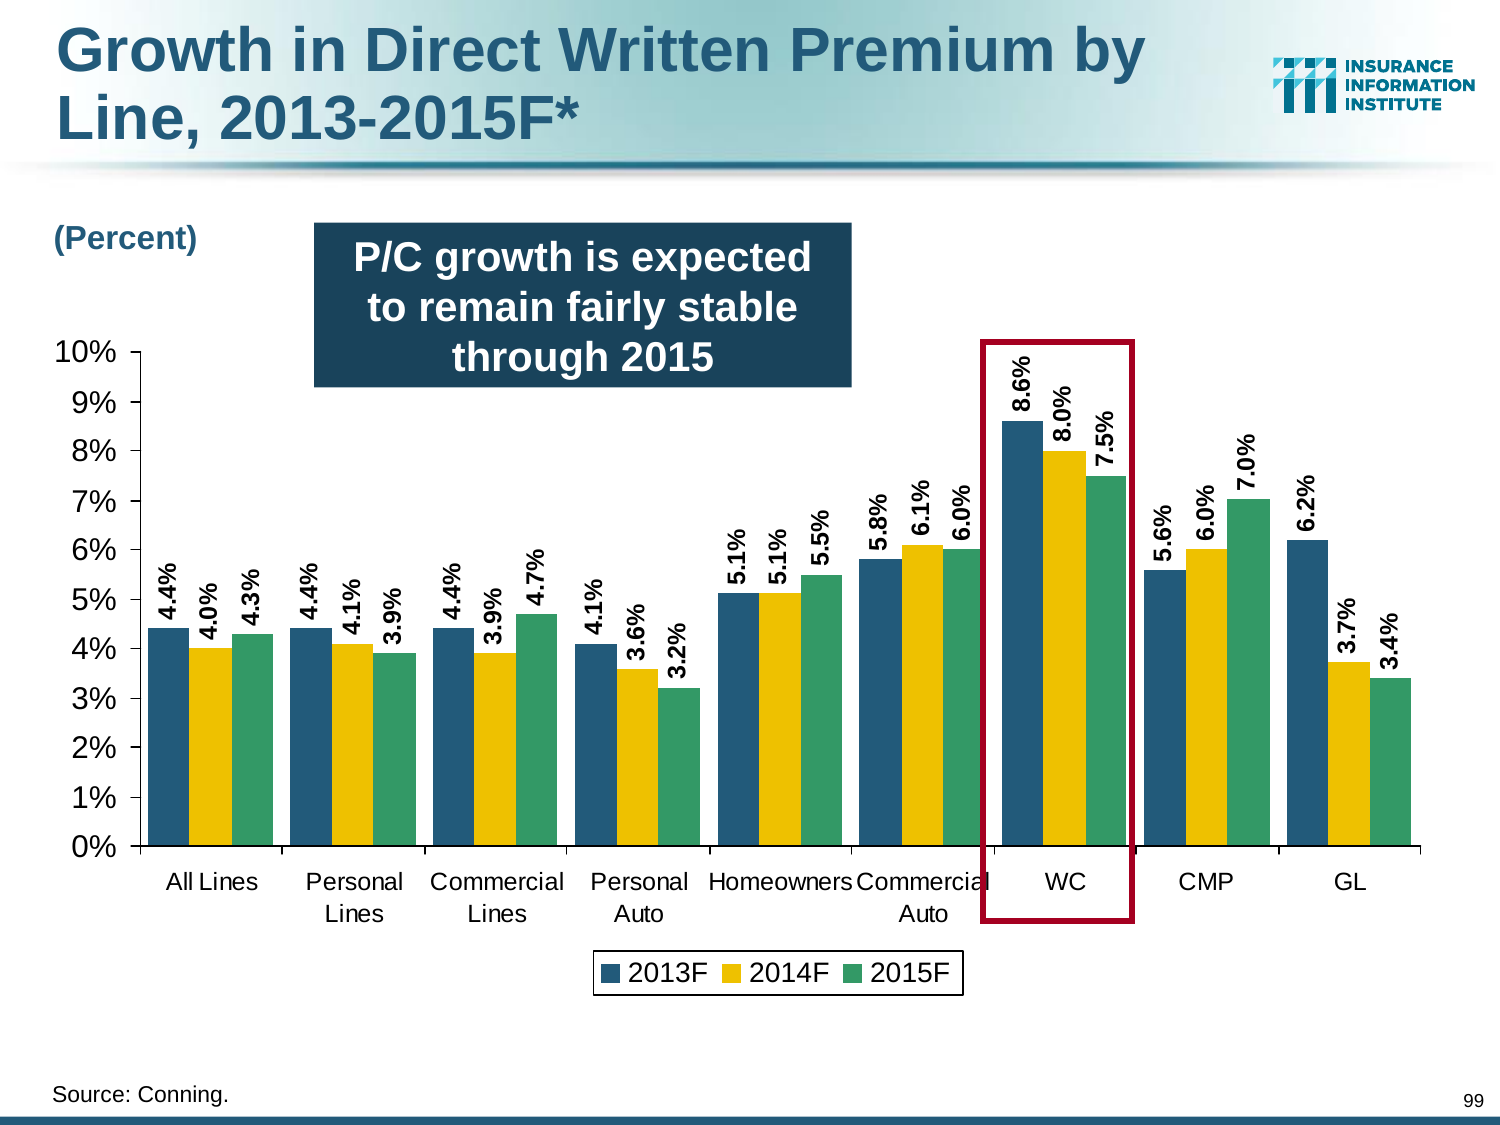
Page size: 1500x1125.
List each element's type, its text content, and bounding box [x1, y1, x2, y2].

text_box Source: Conning. [0, 992, 602, 1125]
picture [0, 0, 1500, 189]
title Growth in Direct Written Premium by Line, 2013-2015F* [48, 14, 1264, 157]
text_box (Percent) [53, 220, 1403, 257]
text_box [41, 295, 1435, 1008]
slide_number 99 [1410, 1091, 1485, 1112]
text_box P/C growth is expected to remain fairly stable through 2015 [314, 222, 852, 293]
